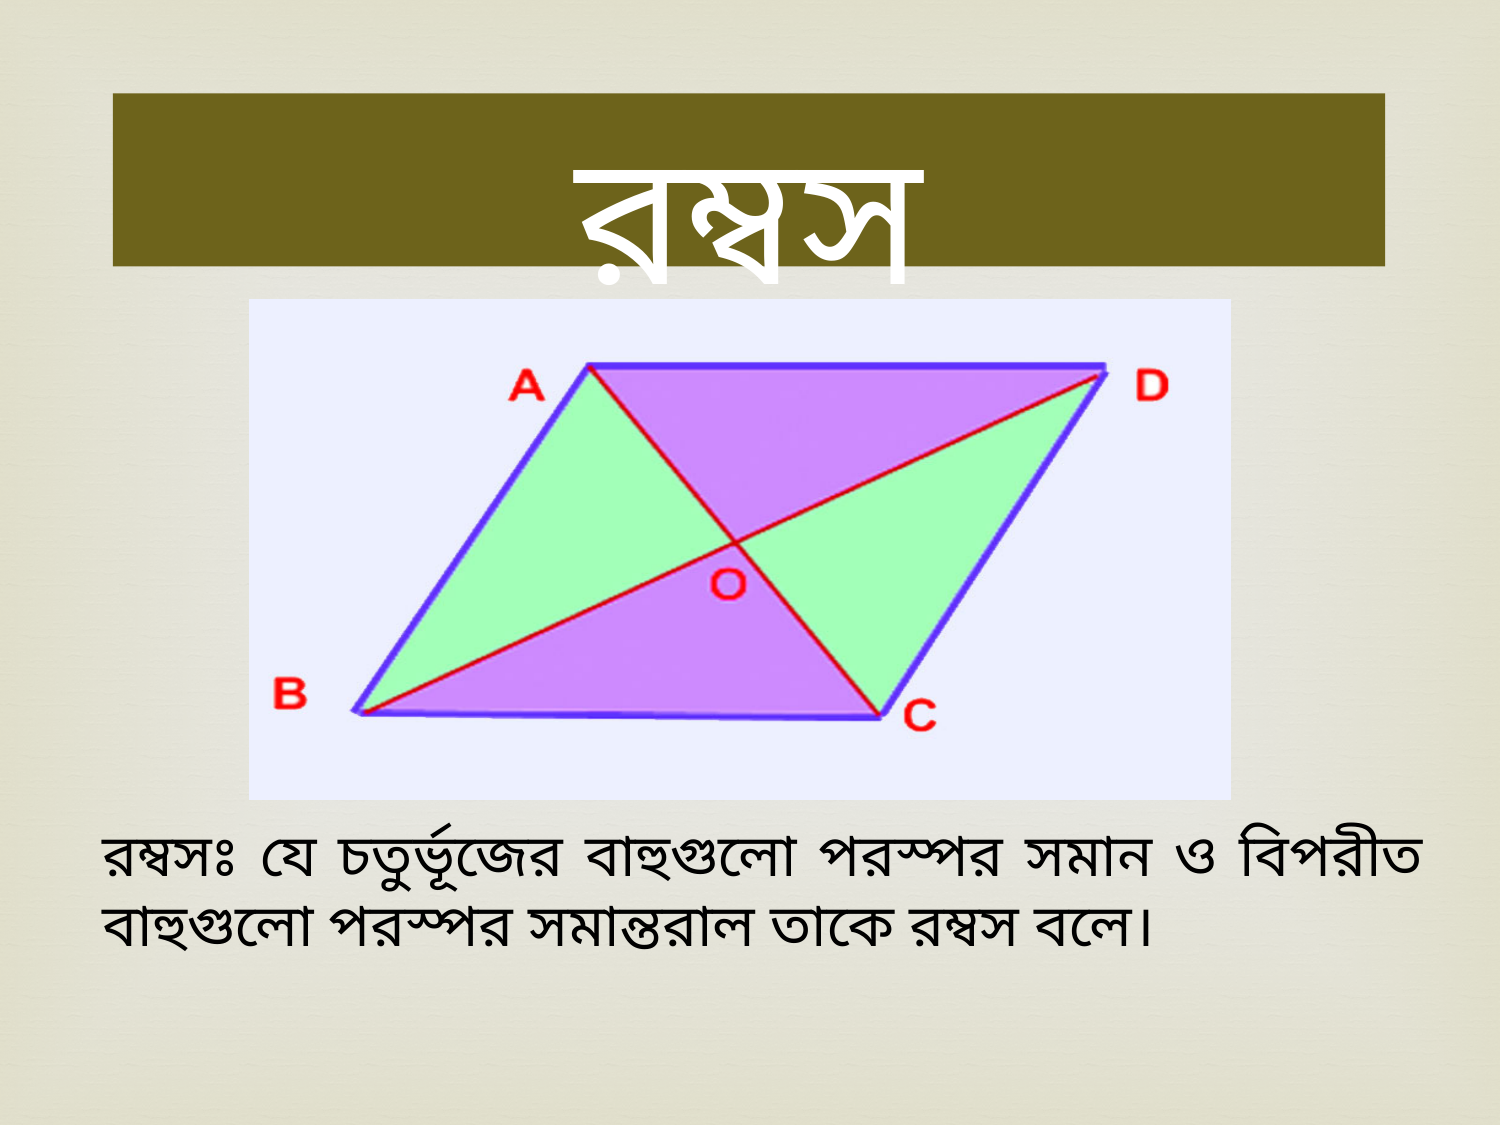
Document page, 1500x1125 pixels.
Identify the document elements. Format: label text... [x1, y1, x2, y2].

text_box রম্বসঃ যে চতুর্ভূজের বাহুগুলো পরস্পর সমান ও বিপরীত বাহুগুলো পরস্পর সমান্তরাল তাকে রম্বস বলে। [87, 810, 1438, 965]
picture [249, 299, 1231, 801]
text_box রম্বস [112, 93, 1386, 267]
